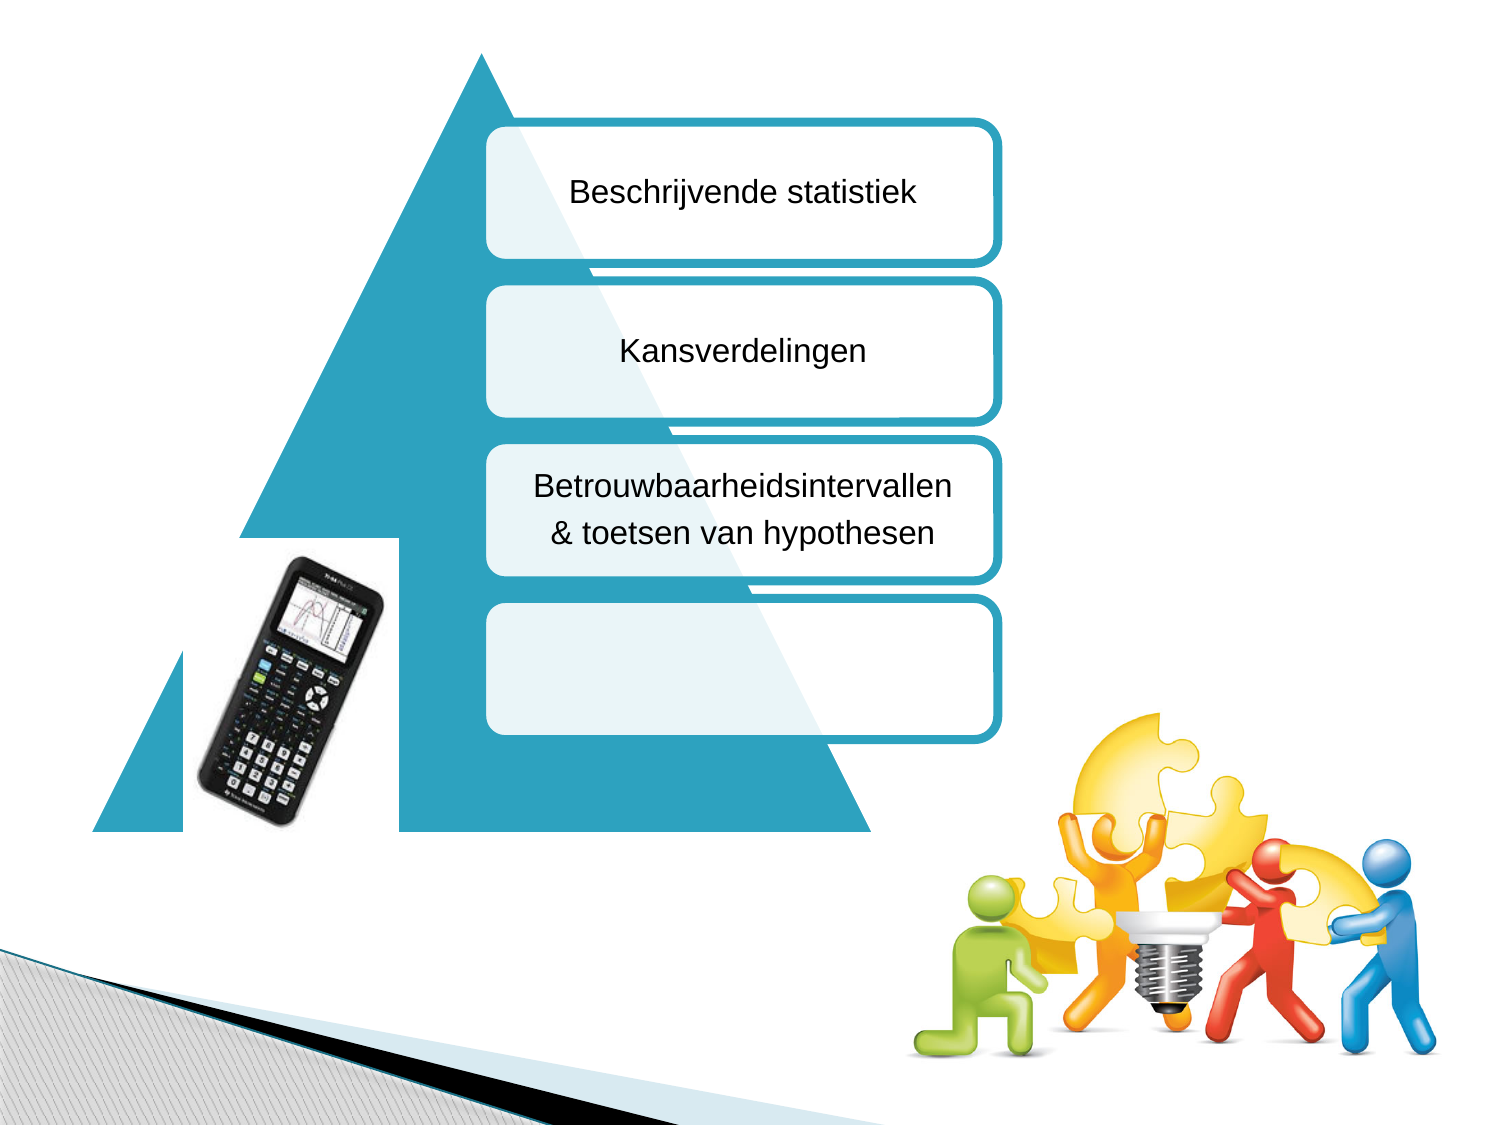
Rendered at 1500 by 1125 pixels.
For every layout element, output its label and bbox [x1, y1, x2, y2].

text_box [41, 42, 1042, 837]
picture [899, 680, 1448, 1092]
picture [182, 538, 400, 845]
